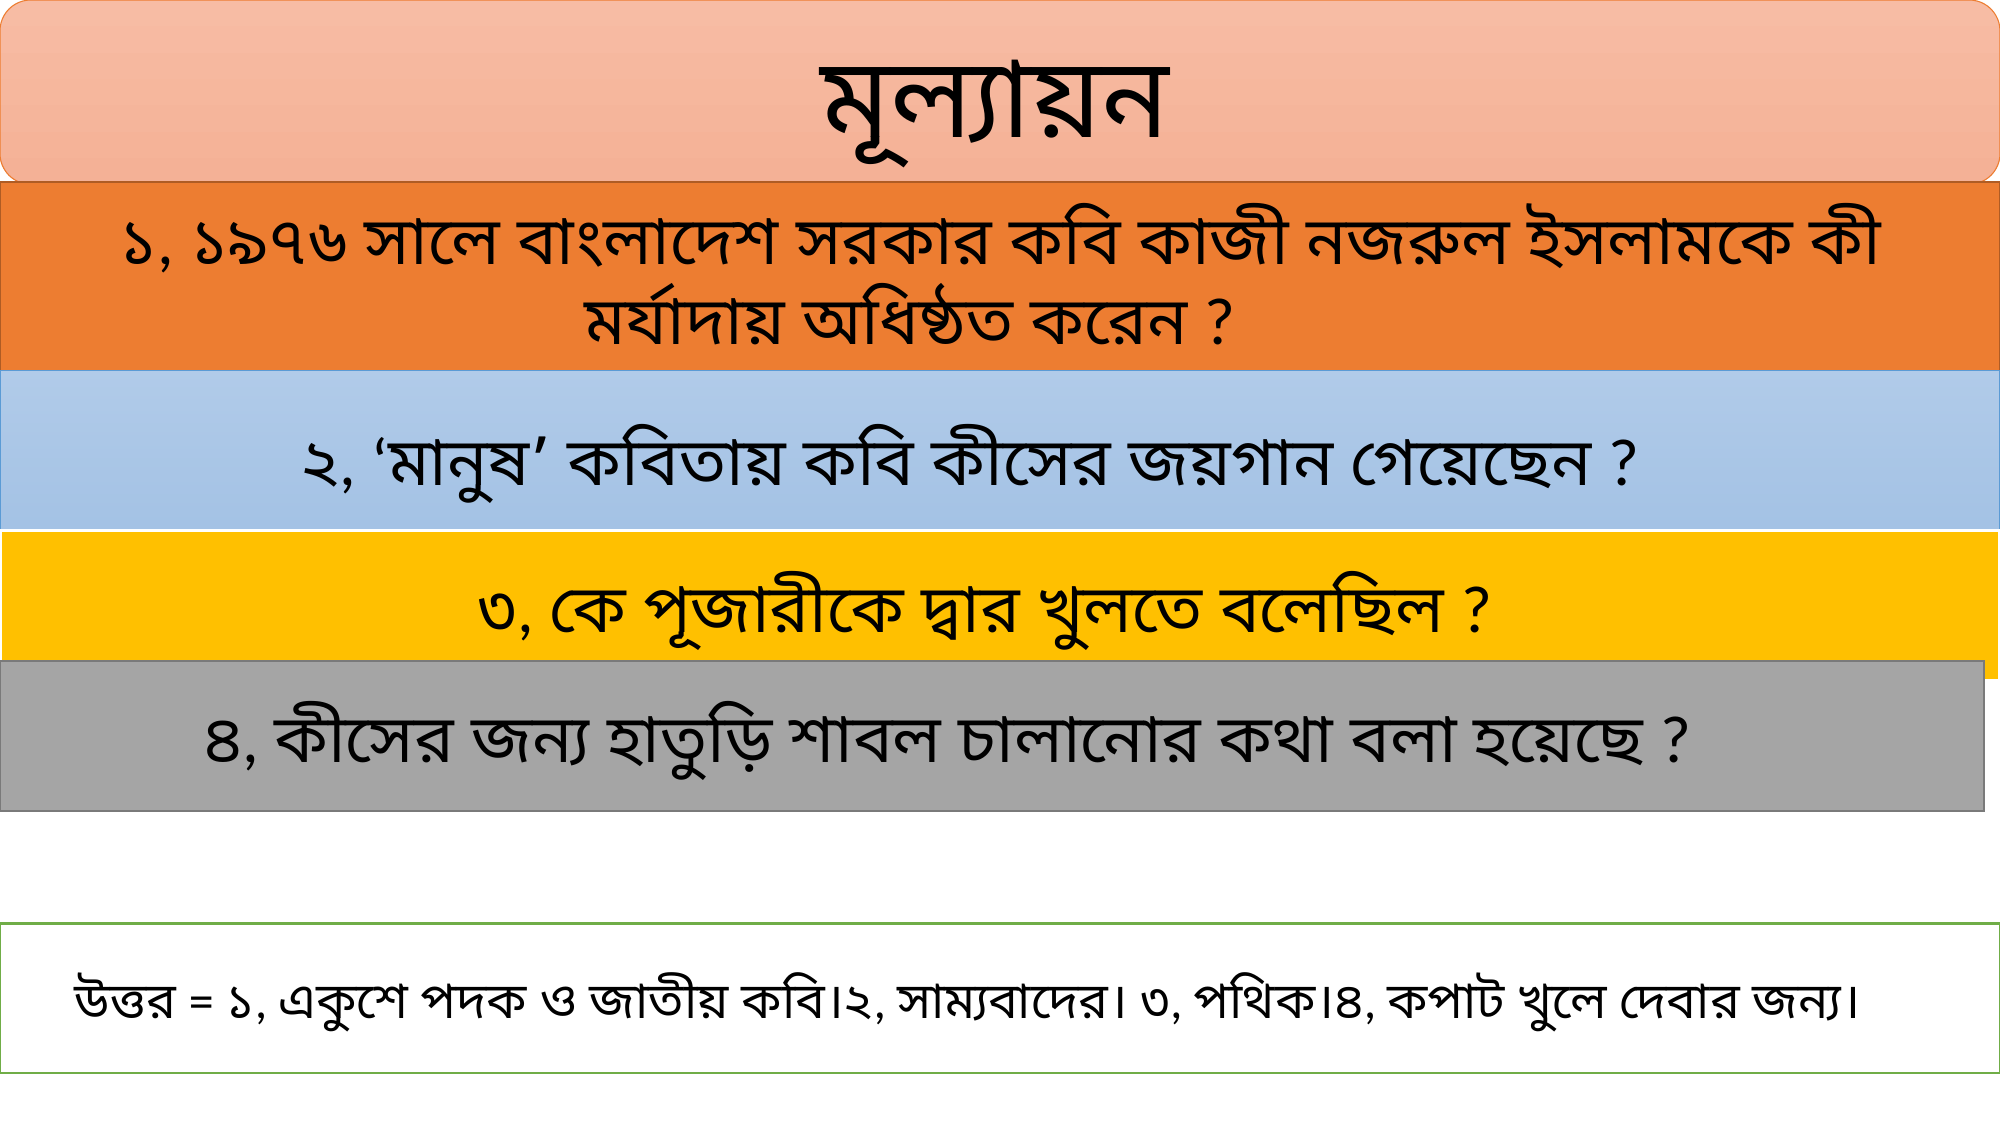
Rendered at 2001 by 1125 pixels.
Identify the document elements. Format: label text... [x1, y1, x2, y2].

text_box ১, ১৯৭৬ সালে বাংলাদেশ সরকার কবি কাজী নজরুল ইসলামকে কী মর্যাদায় অধিষ্ঠত করেন ? [0, 181, 2000, 370]
text_box ২, ‘মানুষ’ কবিতায় কবি কীসের জয়গান গেয়েছেন ? [0, 370, 2000, 529]
text_box উত্তর = ১, একুশে পদক ও জাতীয় কবি।২, সাম্যবাদের। ৩, পথিক।৪, কপাট খুলে দেবার জন্য। [0, 922, 2000, 1074]
text_box ৪, কীসের জন্য হাতুড়ি শাবল চালানোর কথা বলা হয়েছে ? [0, 660, 1985, 812]
text_box মূল্যায়ন [0, 0, 2000, 181]
text_box ৩, কে পূজারীকে দ্বার খুলতে বলেছিল ? [0, 529, 2000, 682]
